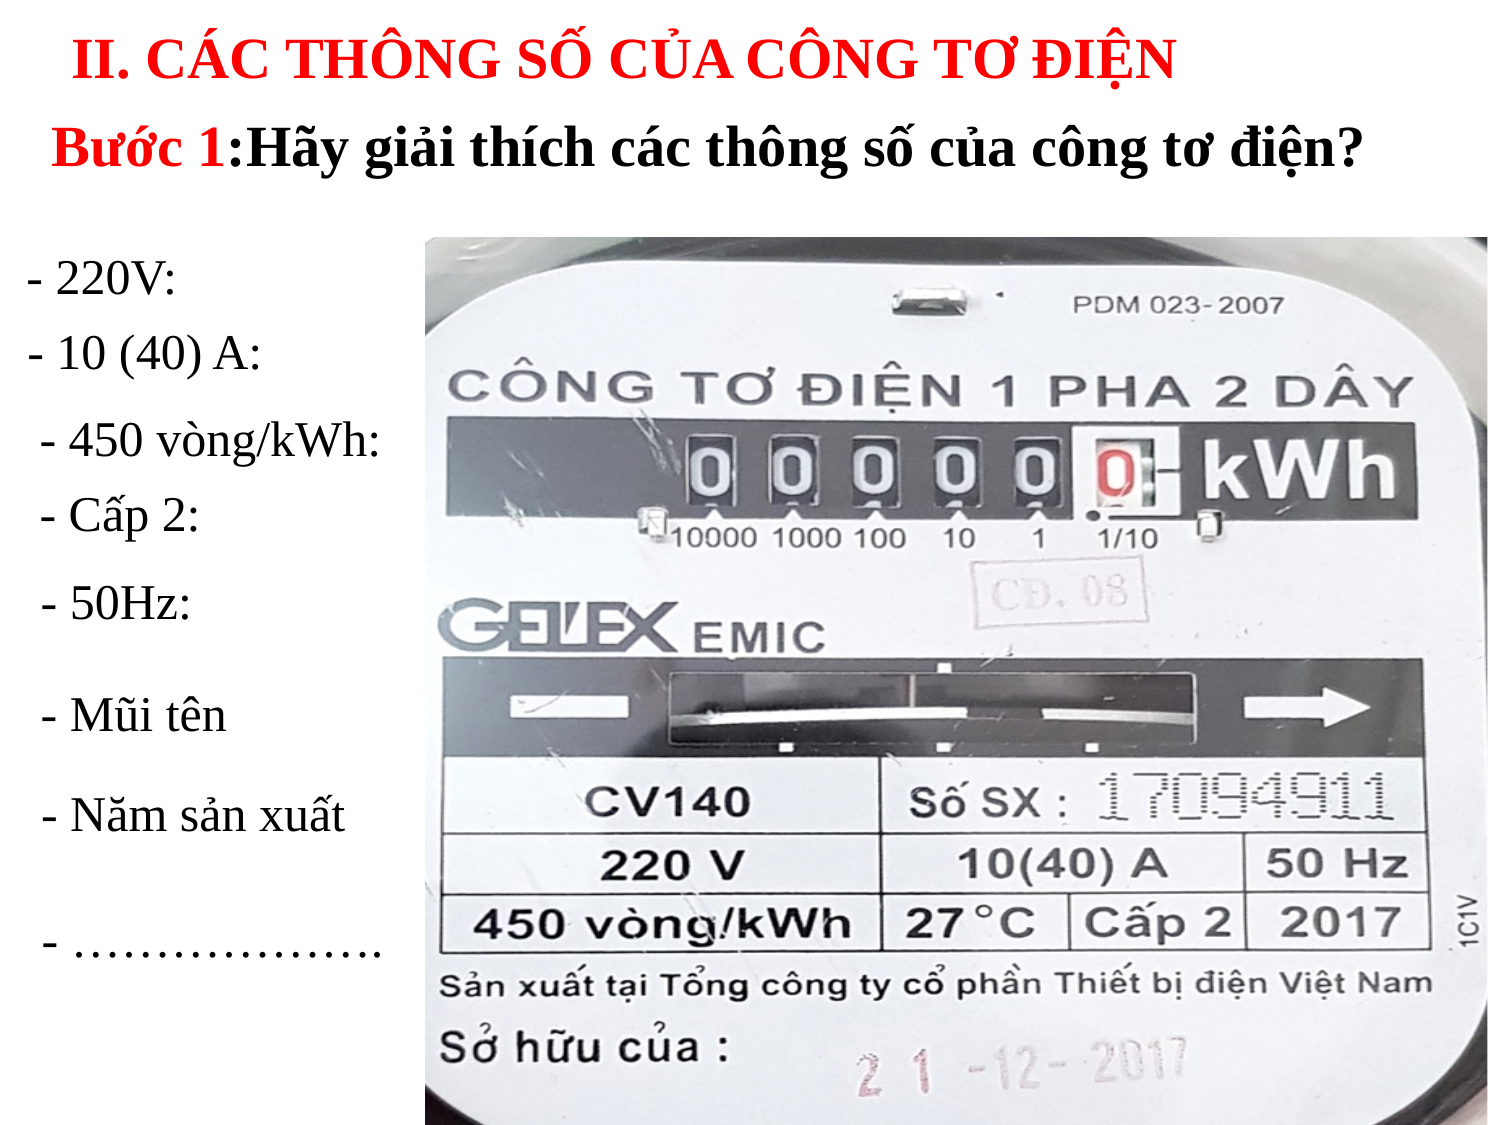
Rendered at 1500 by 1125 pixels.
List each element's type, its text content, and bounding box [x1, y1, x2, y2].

text_box Bước 1:Hãy giải thích các thông số của công tơ điện? [36, 100, 1438, 186]
text_box - Cấp 2: [24, 474, 238, 549]
text_box [74, 50, 1425, 100]
text_box - Mũi tên [25, 674, 243, 749]
text_box - Năm sản xuất [26, 774, 361, 849]
text_box - 450 vòng/kWh: [24, 399, 400, 474]
text_box - 50Hz: [25, 562, 208, 638]
text_box - 10 (40) A: [12, 311, 313, 387]
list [424, 237, 1488, 1125]
text_box - 220V: [11, 237, 213, 312]
text_box - ………………. [26, 899, 399, 975]
text_box II. CÁC THÔNG SỐ CỦA CÔNG TƠ ĐIỆN [0, 12, 1250, 98]
